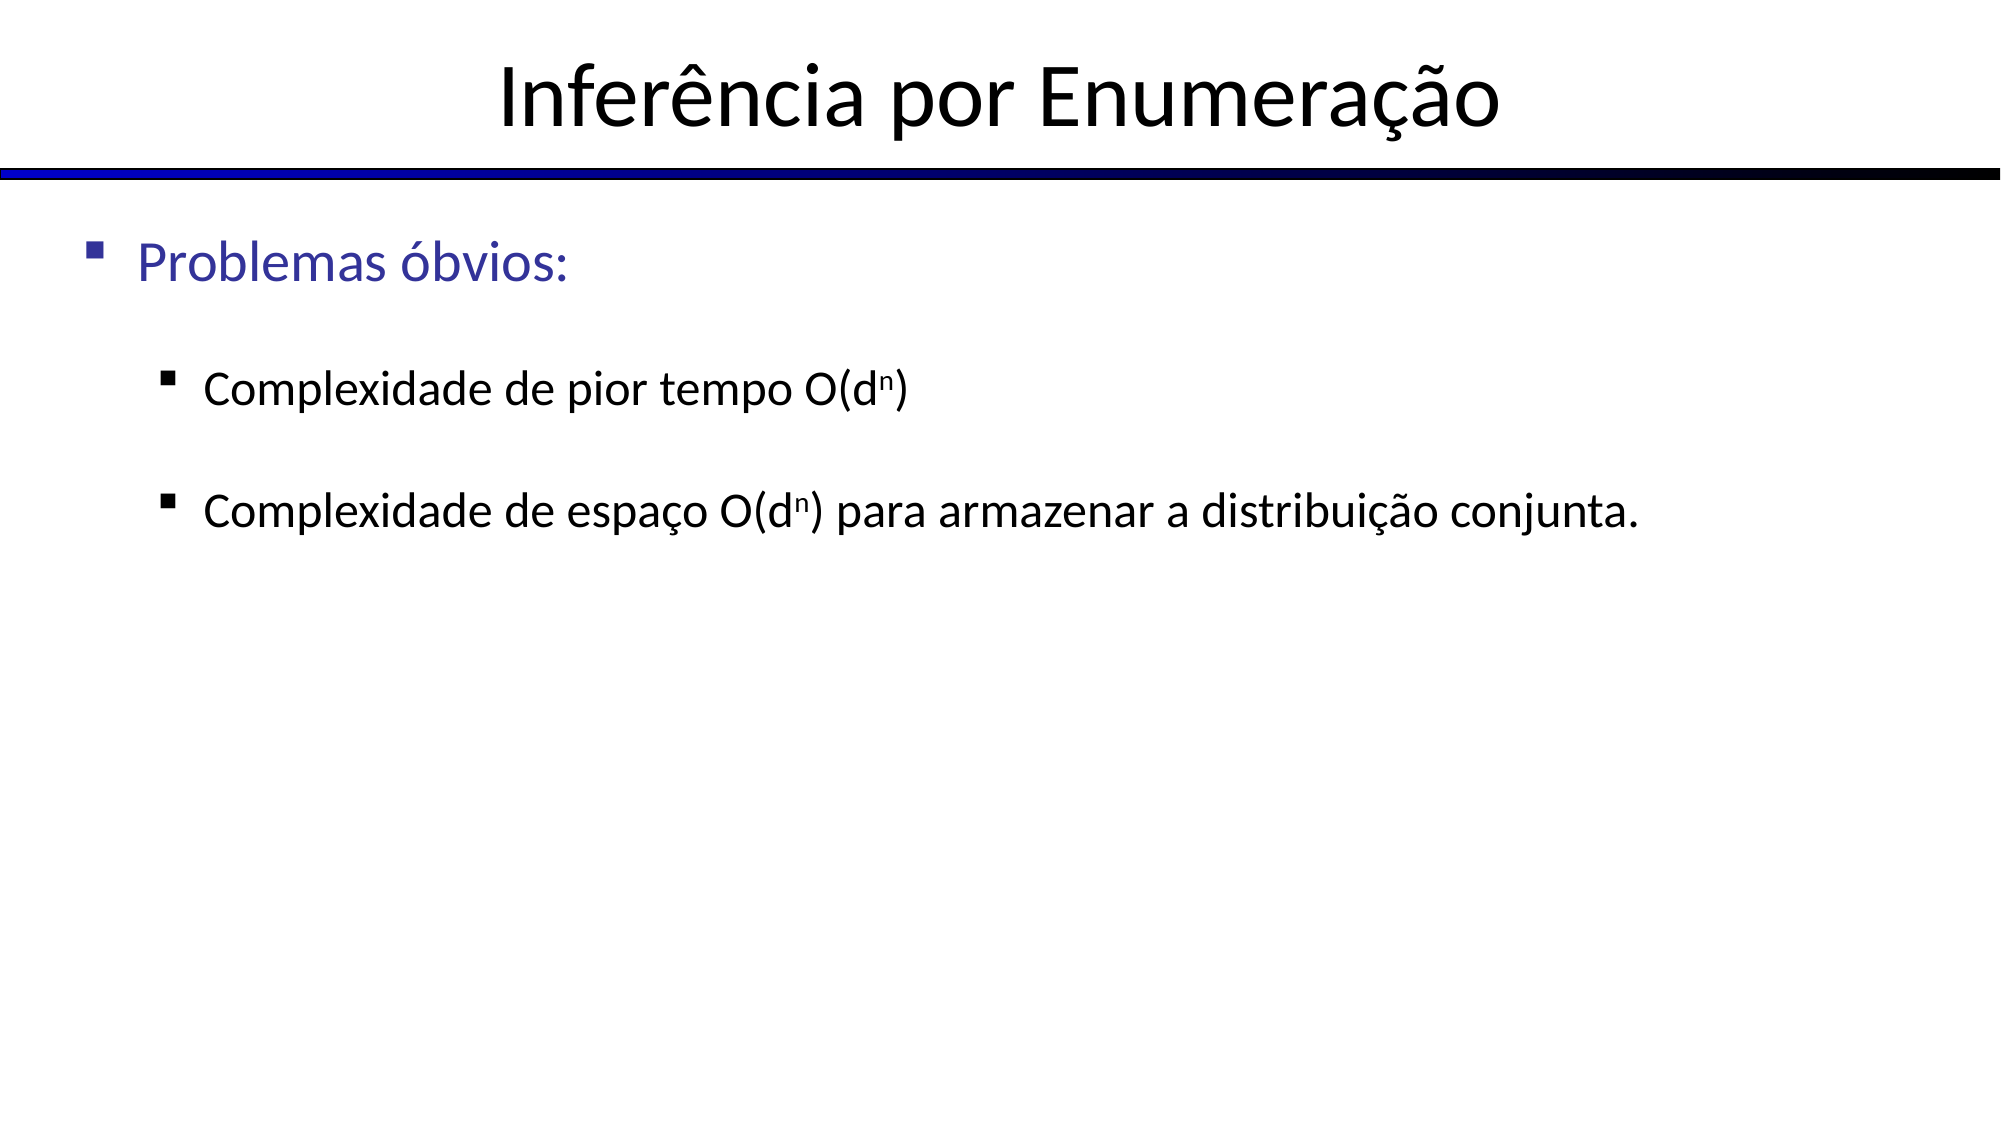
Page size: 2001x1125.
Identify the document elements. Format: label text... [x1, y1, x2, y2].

title Inferência por Enumeração [0, 0, 2000, 184]
list Problemas óbvios: Complexidade de pior tempo O(dn) Complexidade de espaço O(dn) para armazenar a distribuição conjunta. [66, 228, 1934, 1006]
